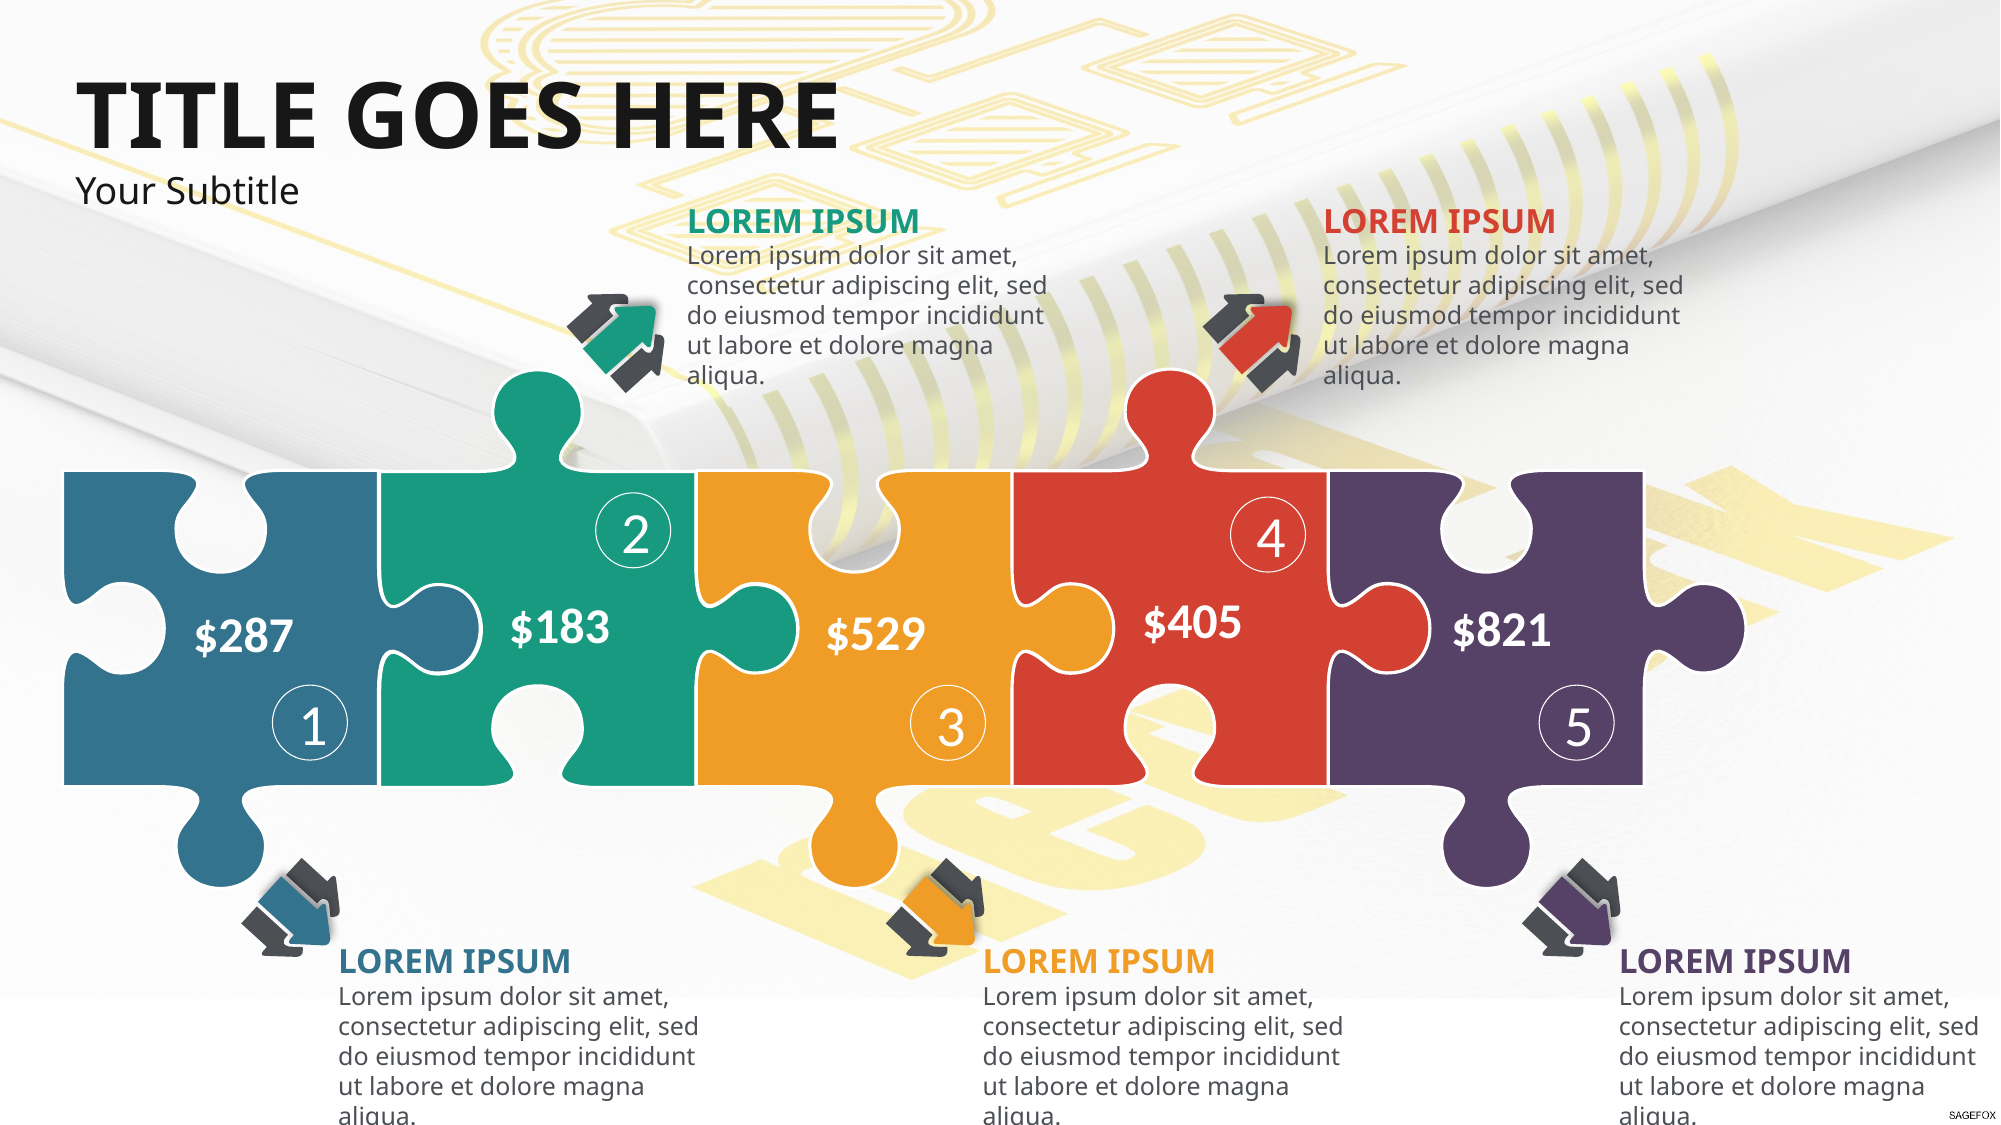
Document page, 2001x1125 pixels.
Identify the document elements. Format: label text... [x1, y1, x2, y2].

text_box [1205, 294, 1316, 357]
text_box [1328, 470, 1758, 900]
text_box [1524, 900, 1635, 957]
text_box LOREM IPSUM Lorem ipsum dolor sit amet, consectetur adipiscing elit, sed do eiusmod tempor incididunt ut labore et dolore magna aliqua. [972, 935, 1377, 1125]
text_box LOREM IPSUM Lorem ipsum dolor sit amet, consectetur adipiscing elit, sed do eiusmod tempor incididunt ut labore et dolore magna aliqua. [676, 195, 1081, 395]
text_box LOREM IPSUM Lorem ipsum dolor sit amet, consectetur adipiscing elit, sed do eiusmod tempor incididunt ut labore et dolore magna aliqua. [328, 935, 732, 1125]
text_box LOREM IPSUM Lorem ipsum dolor sit amet, consectetur adipiscing elit, sed do eiusmod tempor incididunt ut labore et dolore magna aliqua. [1313, 195, 1717, 395]
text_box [1011, 357, 1442, 787]
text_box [62, 470, 492, 900]
text_box TITLE GOES HERE Your Subtitle [60, 49, 1036, 220]
text_box LOREM IPSUM Lorem ipsum dolor sit amet, consectetur adipiscing elit, sed do eiusmod tempor incididunt ut labore et dolore magna aliqua. [1608, 935, 2000, 1125]
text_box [244, 900, 355, 957]
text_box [379, 358, 810, 788]
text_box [888, 900, 999, 957]
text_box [569, 294, 680, 358]
text_box [0, 0, 2000, 1125]
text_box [696, 470, 1126, 900]
